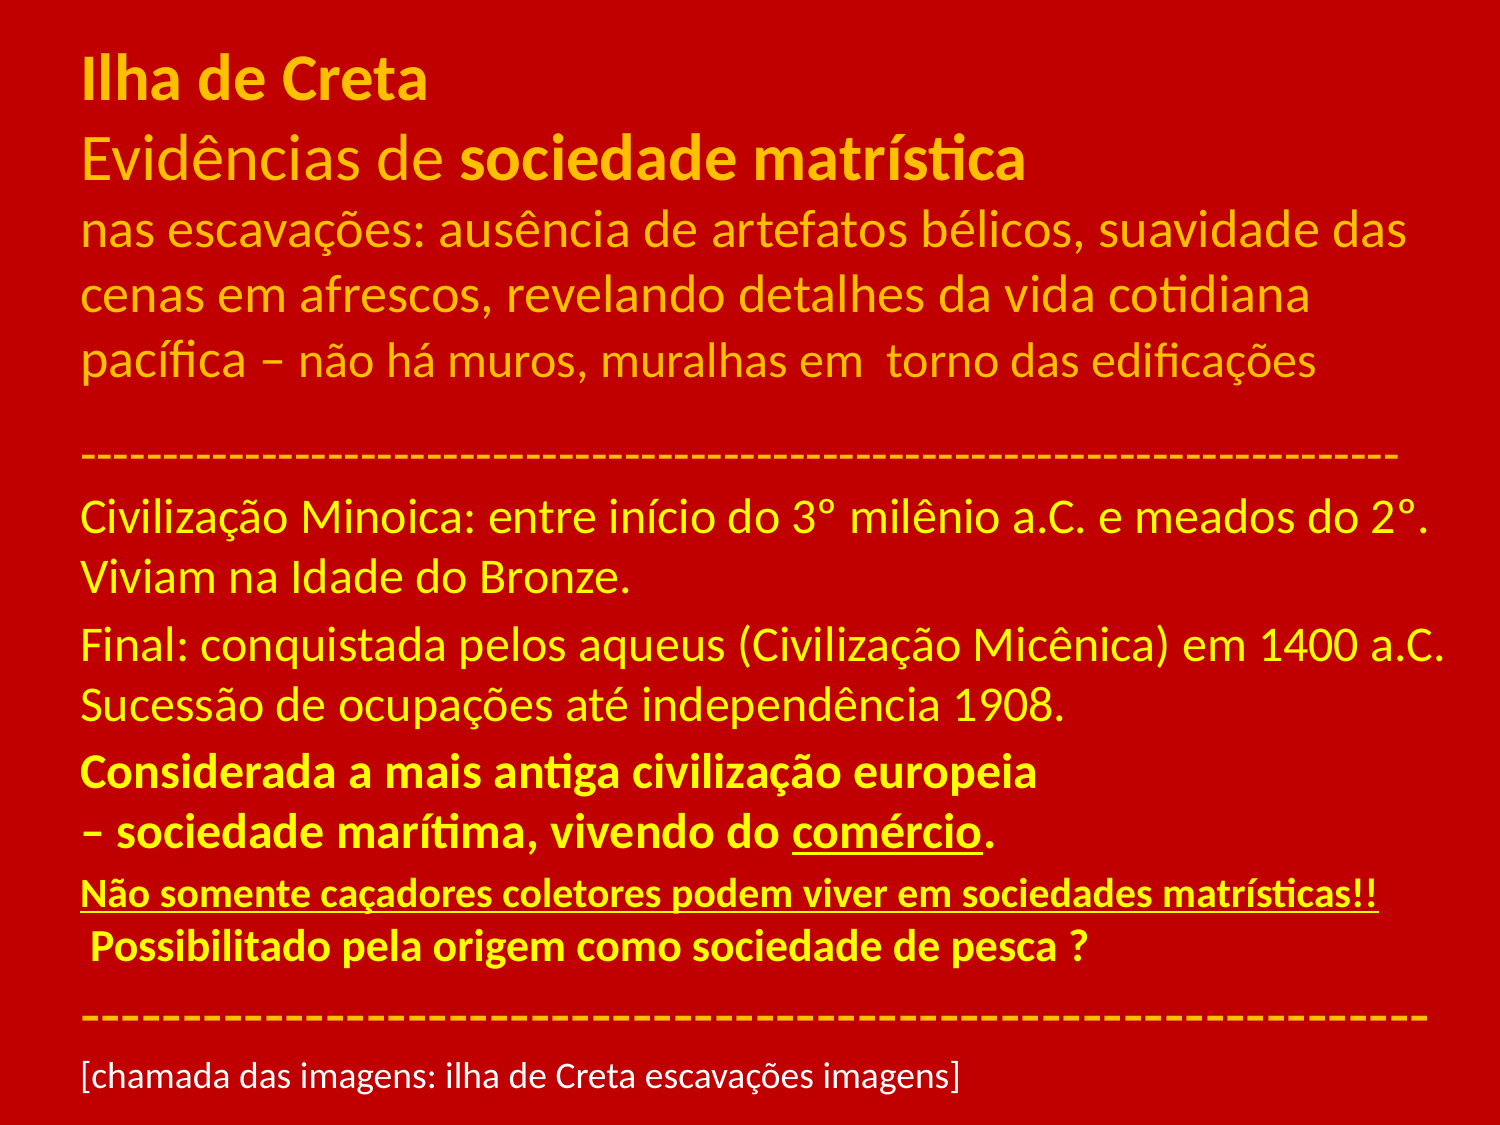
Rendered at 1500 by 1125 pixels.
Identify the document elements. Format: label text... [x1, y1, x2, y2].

title Ilha de Creta Evidências de sociedade matrística nas escavações: ausência de artefatos bélicos, suavidade das cenas em afrescos, revelando detalhes da vida cotidiana pacífica – não há muros, muralhas em torno das edificações -------------------------------------------------------------------------------- Civilização Minoica: entre início do 3º milênio a.C. e meados do 2º. Viviam na Idade do Bronze. Final: conquistada pelos aqueus (Civilização Micênica) em 1400 a.C. Sucessão de ocupações até independência 1908. Considerada a mais antiga civilização europeia – sociedade marítima, vivendo do comércio. Não somente caçadores coletores podem viver em sociedades matrísticas!! Possibilitado pela origem como sociedade de pesca ? ------------------------------------------------------------------ [chamada das imagens: ilha de Creta escavações imagens] [64, 269, 1471, 1071]
